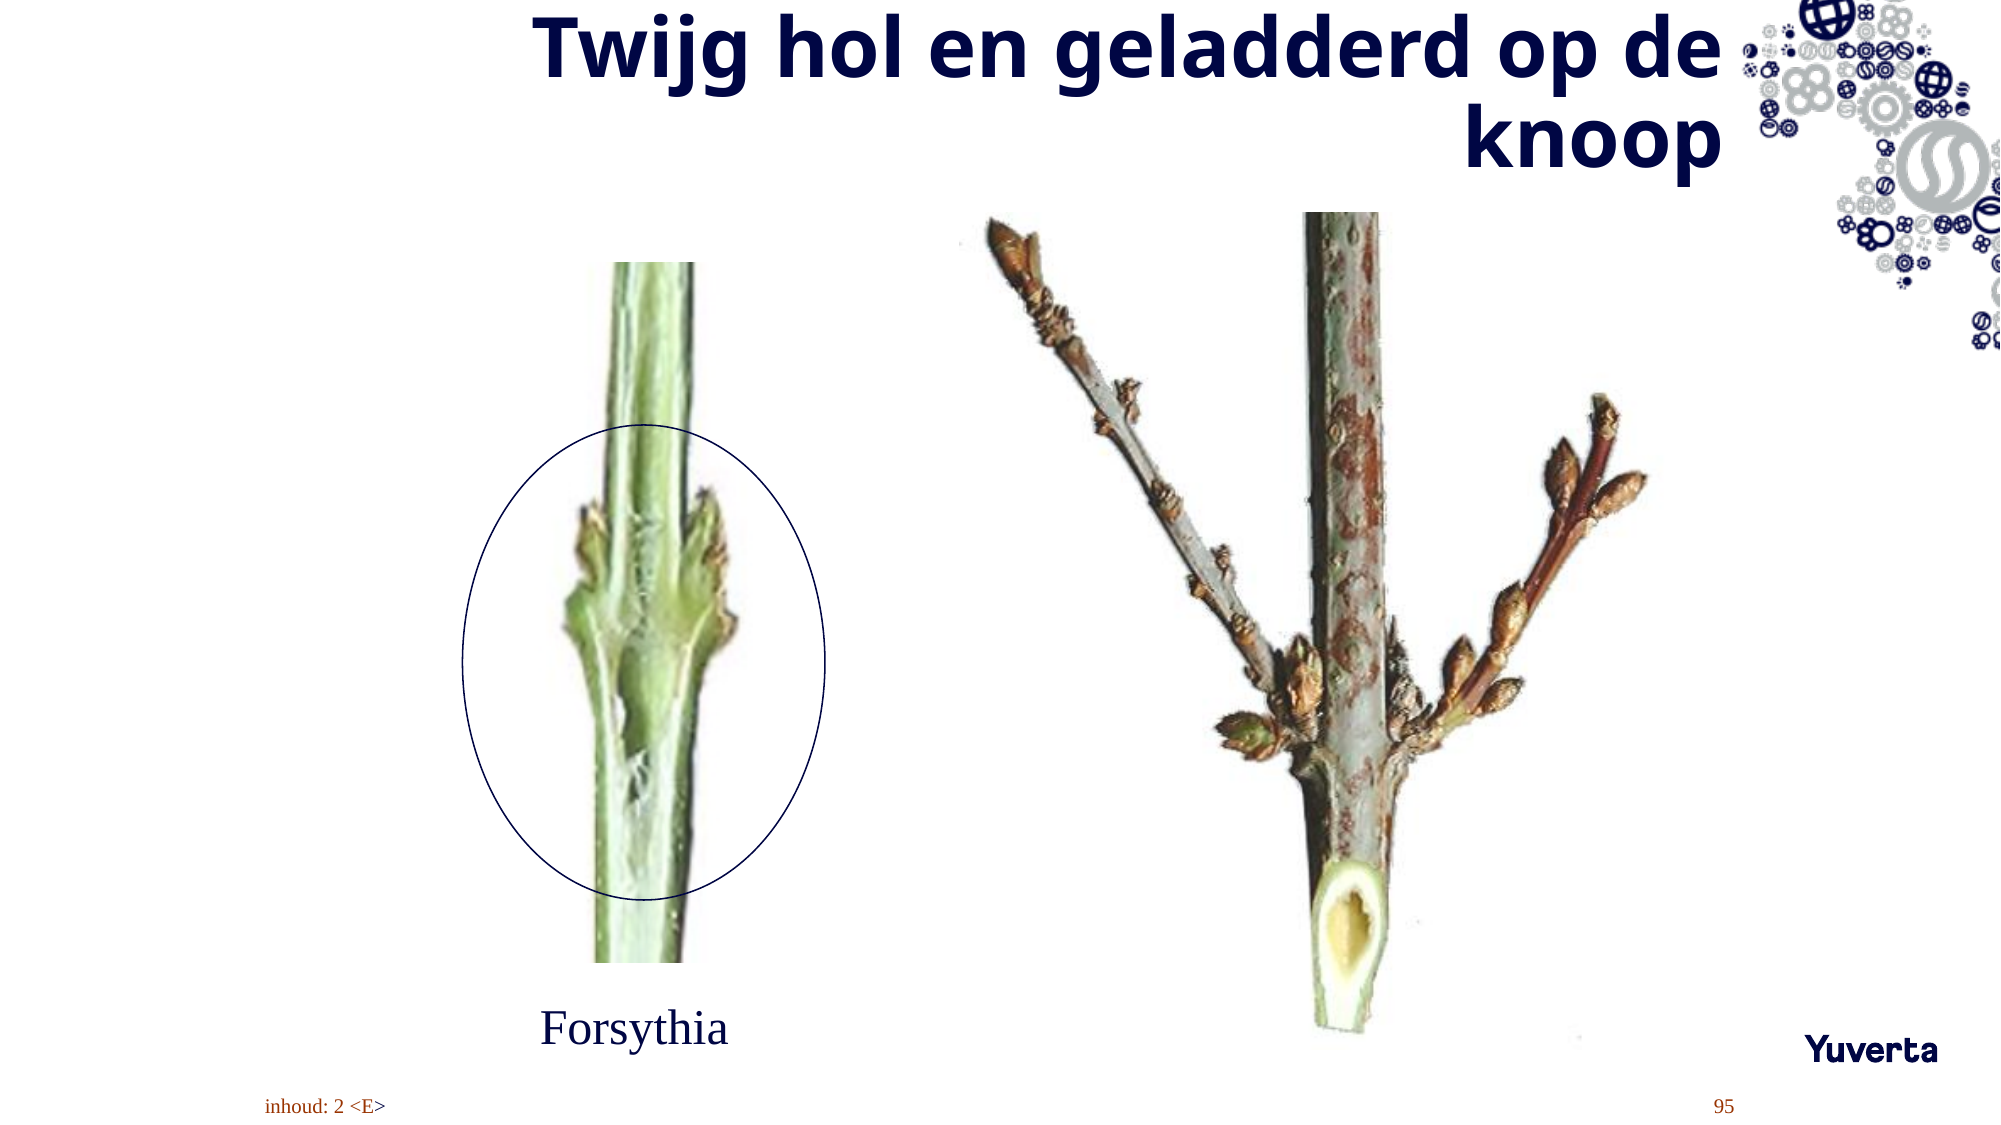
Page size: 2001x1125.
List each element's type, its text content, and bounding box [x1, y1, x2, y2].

text_box 95 [1699, 1084, 1750, 1125]
text_box [462, 519, 499, 806]
picture [0, 0, 2000, 1125]
text_box Forsythia [525, 987, 744, 1063]
title Twijg hol en geladderd op de knoop [300, 0, 1725, 188]
text_box [784, 512, 825, 813]
text_box inhoud: 2 <E> [249, 1084, 401, 1125]
